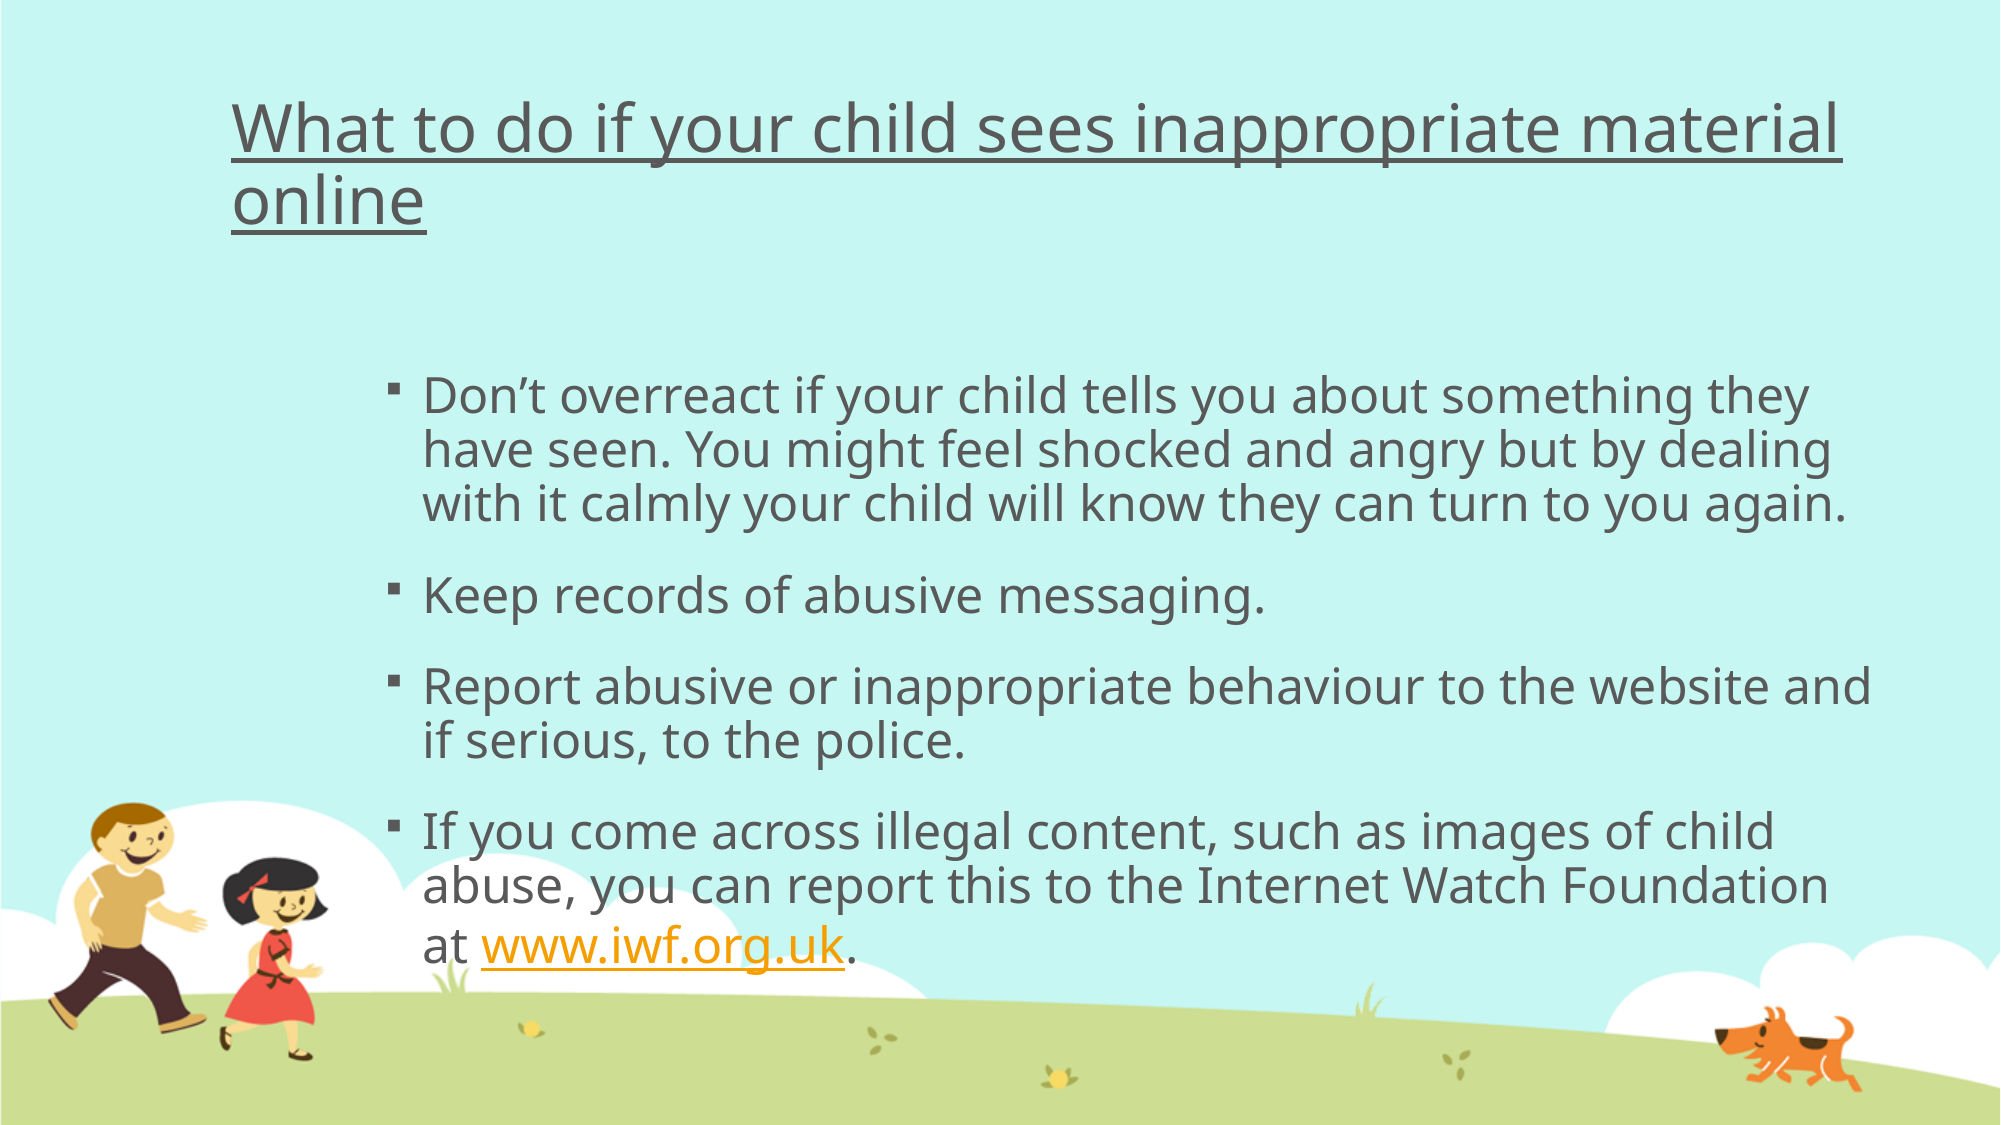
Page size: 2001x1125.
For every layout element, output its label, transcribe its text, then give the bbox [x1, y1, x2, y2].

title What to do if your child sees inappropriate material online [216, 50, 1900, 247]
list Don’t overreact if your child tells you about something they have seen. You might feel shocked and an­gry but by dealing with it calmly your child will know they can turn to you again. Keep records of abusive messaging. Report abusive or inappropriate behaviour to the website and if serious, to the police. If you come across illegal content, such as images of child abuse, you can report this to the Internet Watch Foundation at www.iwf.org.uk. [362, 362, 1900, 1038]
picture [0, 0, 2001, 1125]
